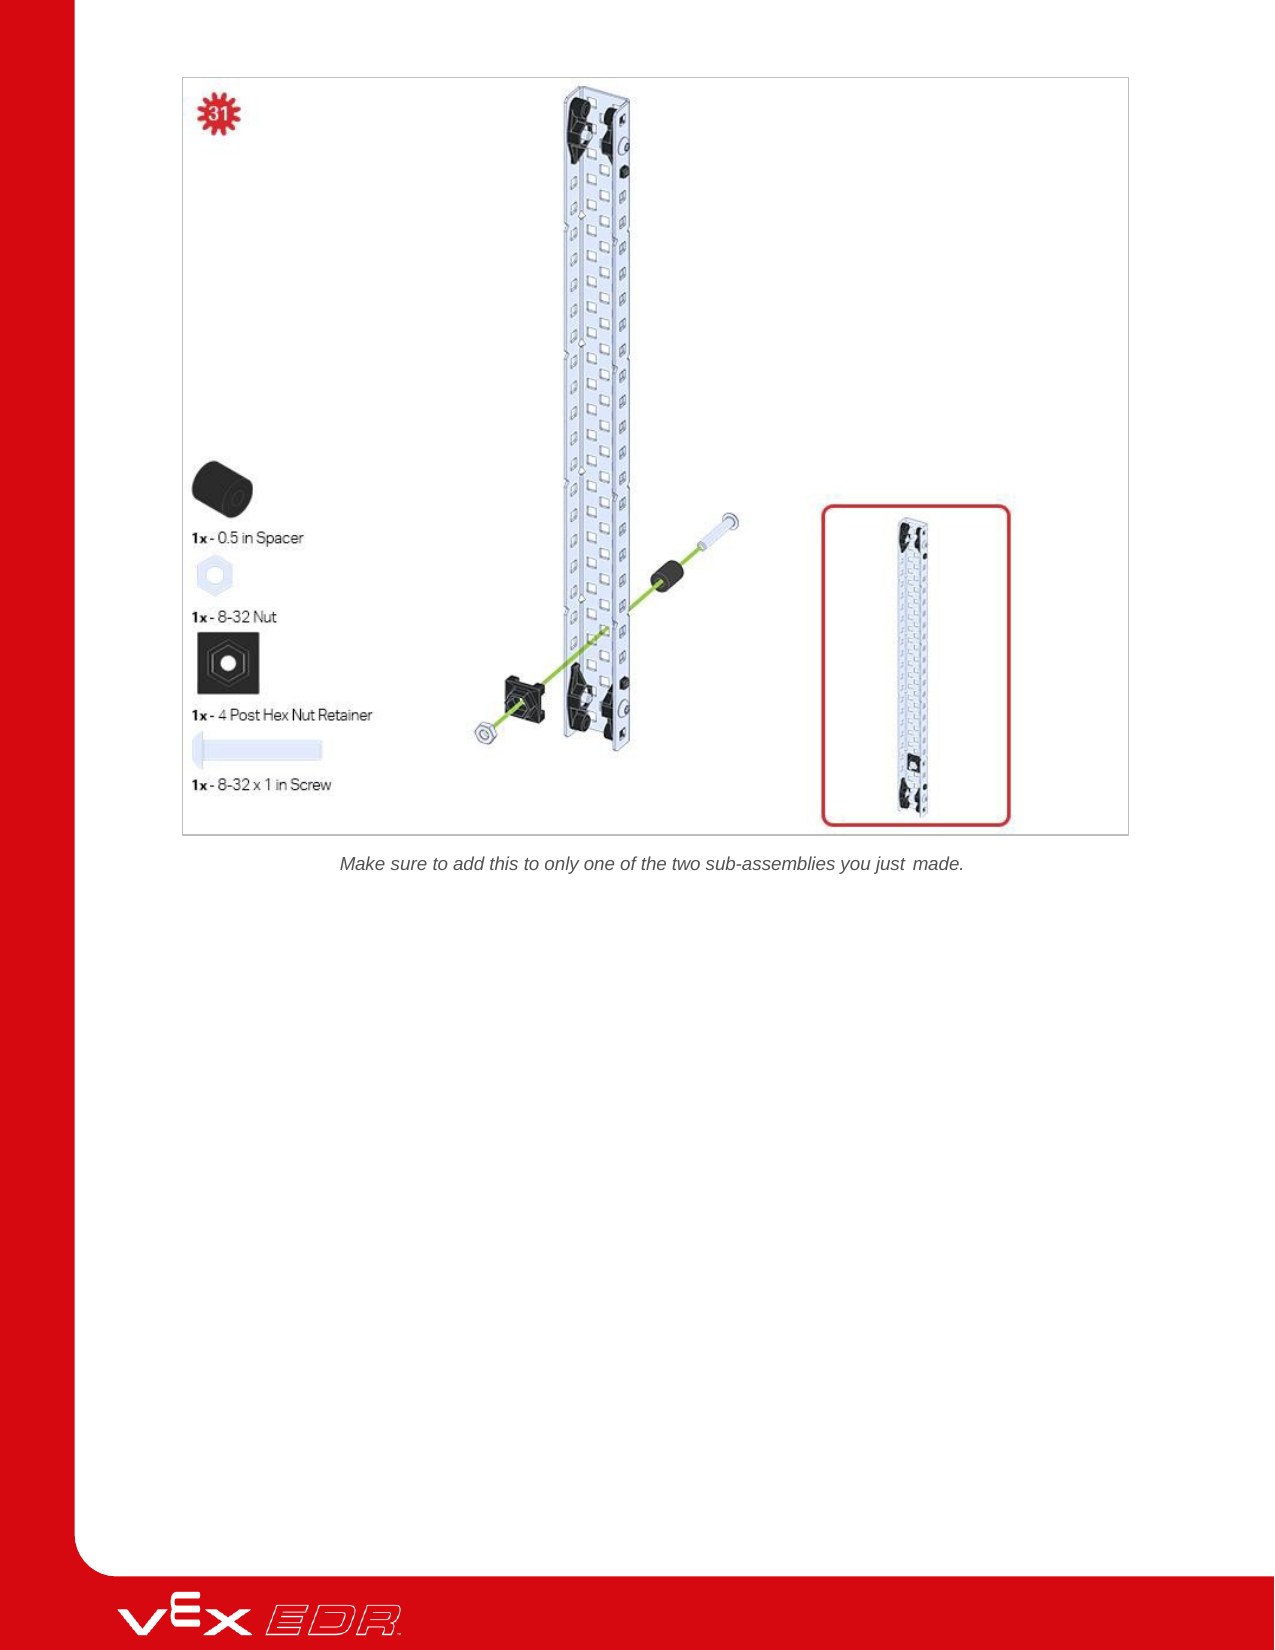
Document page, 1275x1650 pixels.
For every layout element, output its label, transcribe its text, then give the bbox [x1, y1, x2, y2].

picture [108, 1582, 409, 1643]
text_box Make sure to add this to only one of the two sub-assemblies you just made. [337, 849, 968, 875]
text_box [182, 77, 1129, 835]
